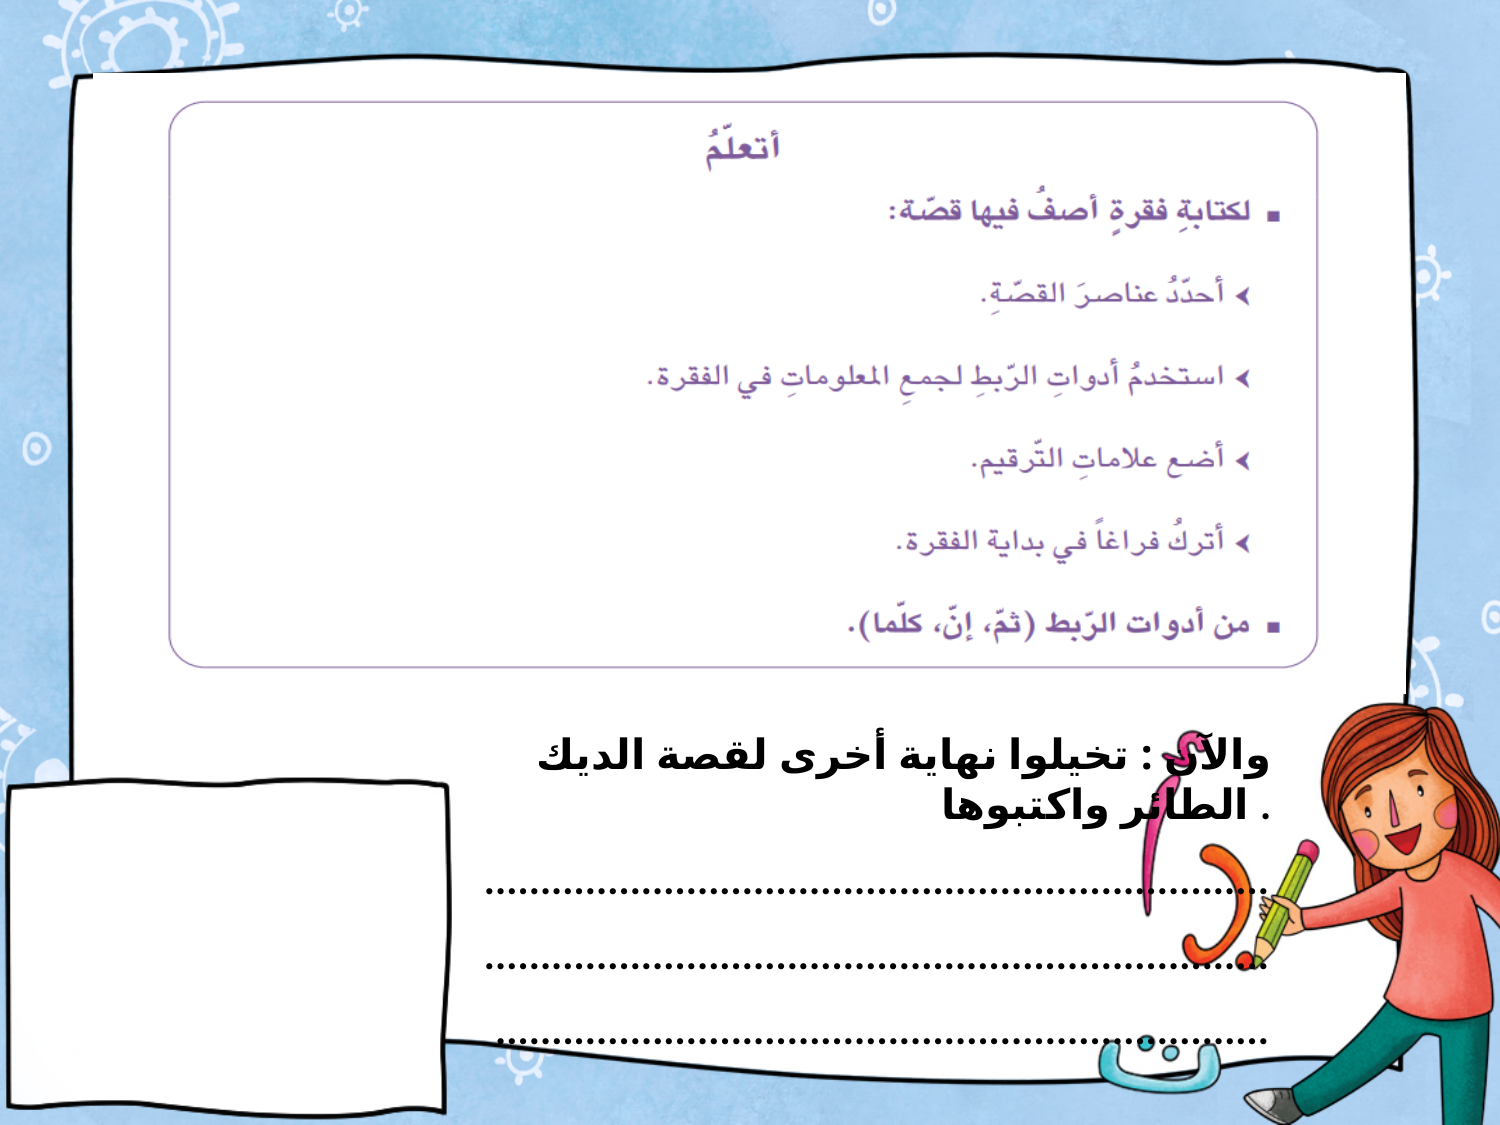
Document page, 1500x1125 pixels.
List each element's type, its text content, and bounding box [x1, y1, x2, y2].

text_box والآن : تخيلوا نهاية أخرى لقصة الديك الطائر واكتبوها . ...................................................................... ...................................................................... ..................................................................... [349, 720, 1287, 1061]
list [93, 73, 1406, 694]
picture [0, 0, 1500, 1125]
